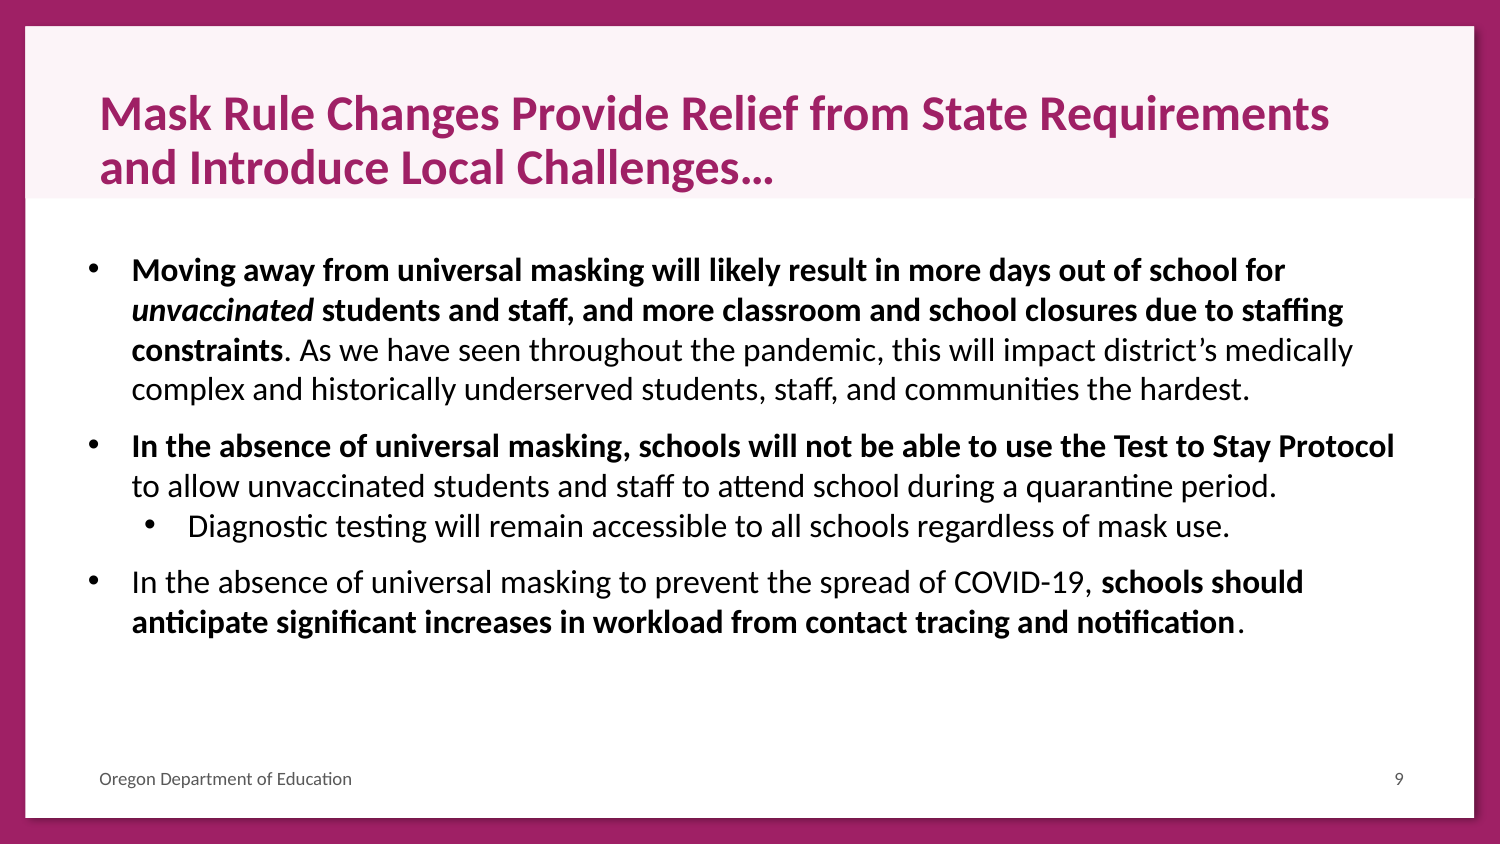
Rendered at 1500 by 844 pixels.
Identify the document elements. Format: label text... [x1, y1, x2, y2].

title Mask Rule Changes Provide Relief from State Requirements and Introduce Local Challenges… [88, 75, 1416, 202]
list Moving away from universal masking will likely result in more days out of school for unvaccinated students and staff, and more classroom and school closures due to staffing constraints. As we have seen throughout the pandemic, this will impact district’s medically complex and historically underserved students, staff, and communities the hardest. In the absence of universal masking, schools will not be able to use the Test to Stay Protocol to allow unvaccinated students and staff to attend school during a quarantine period. Diagnostic testing will remain accessible to all schools regardless of mask use. In the absence of universal masking to prevent the spread of COVID-19, schools should anticipate significant increases in workload from contact tracing and notification. [64, 242, 1444, 756]
slide_number 9 [1059, 756, 1416, 801]
